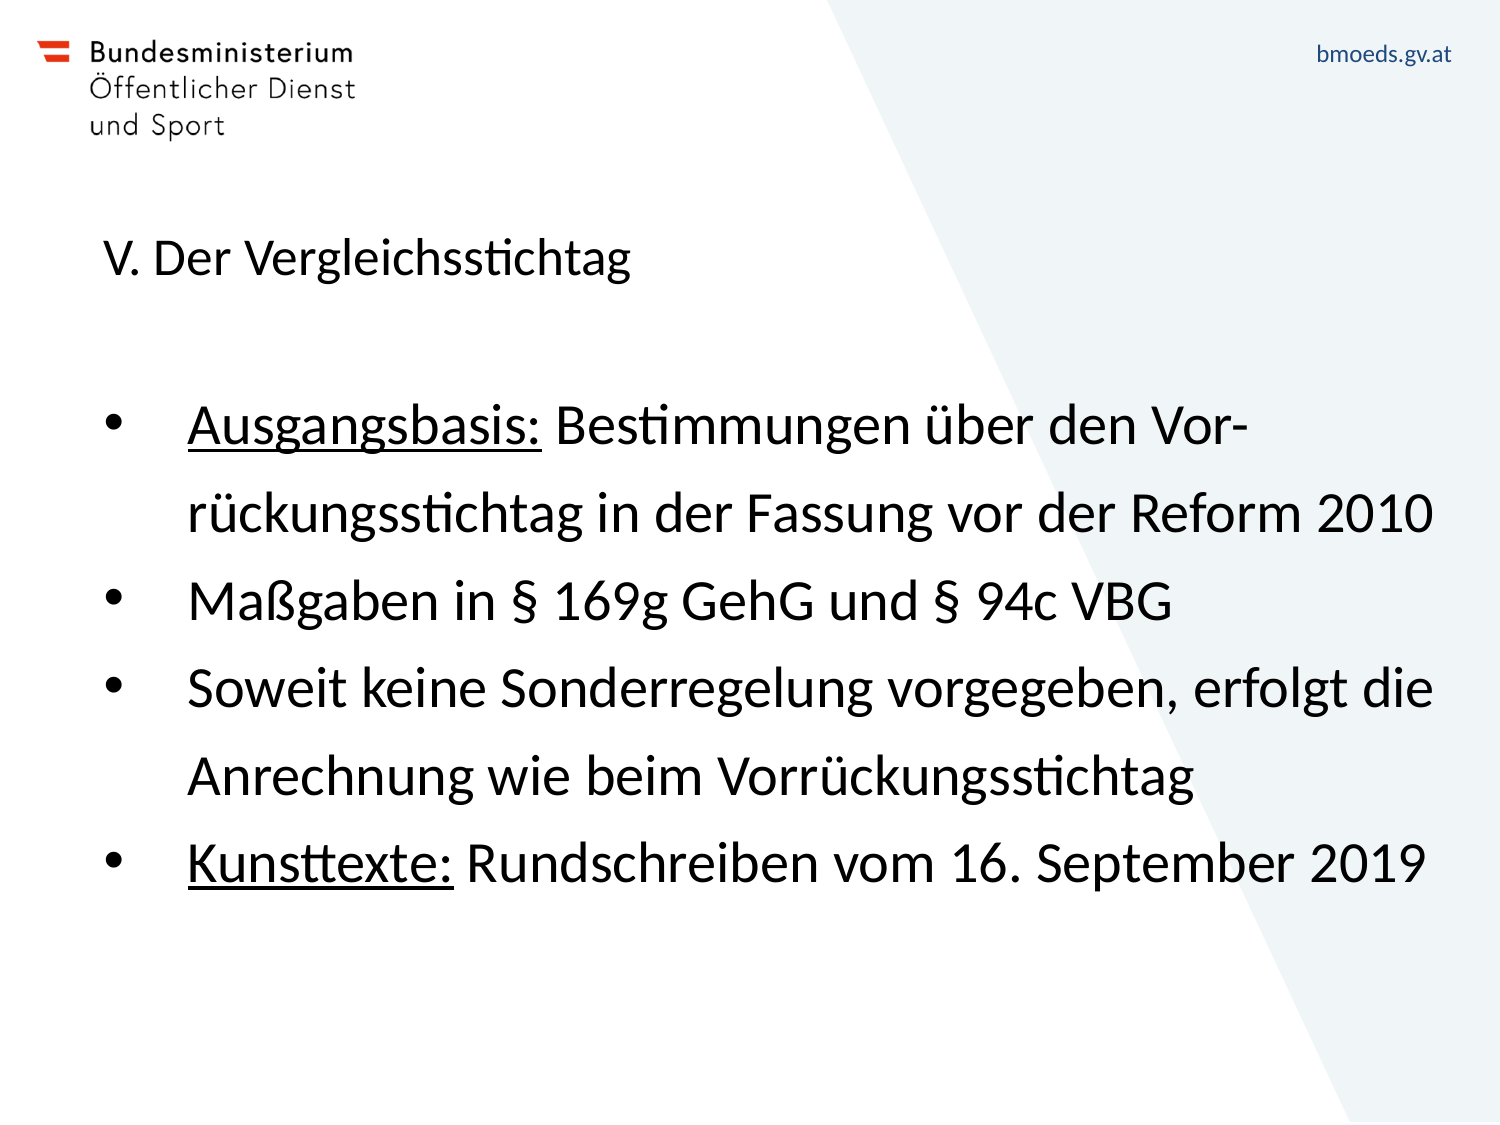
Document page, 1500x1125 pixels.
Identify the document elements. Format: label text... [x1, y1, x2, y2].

picture [0, 0, 1500, 1122]
subtitle Ausgangsbasis: Bestimmungen über den Vor-rückungsstichtag in der Fassung vor der Reform 2010 Maßgaben in § 169g GehG und § 94c VBG Soweit keine Sonderregelung vorgegeben, erfolgt die Anrechnung wie beim Vorrückungsstichtag Kunsttexte: Rundschreiben vom 16. September 2019 [88, 361, 1459, 1059]
title V. Der Vergleichsstichtag [88, 208, 1398, 361]
